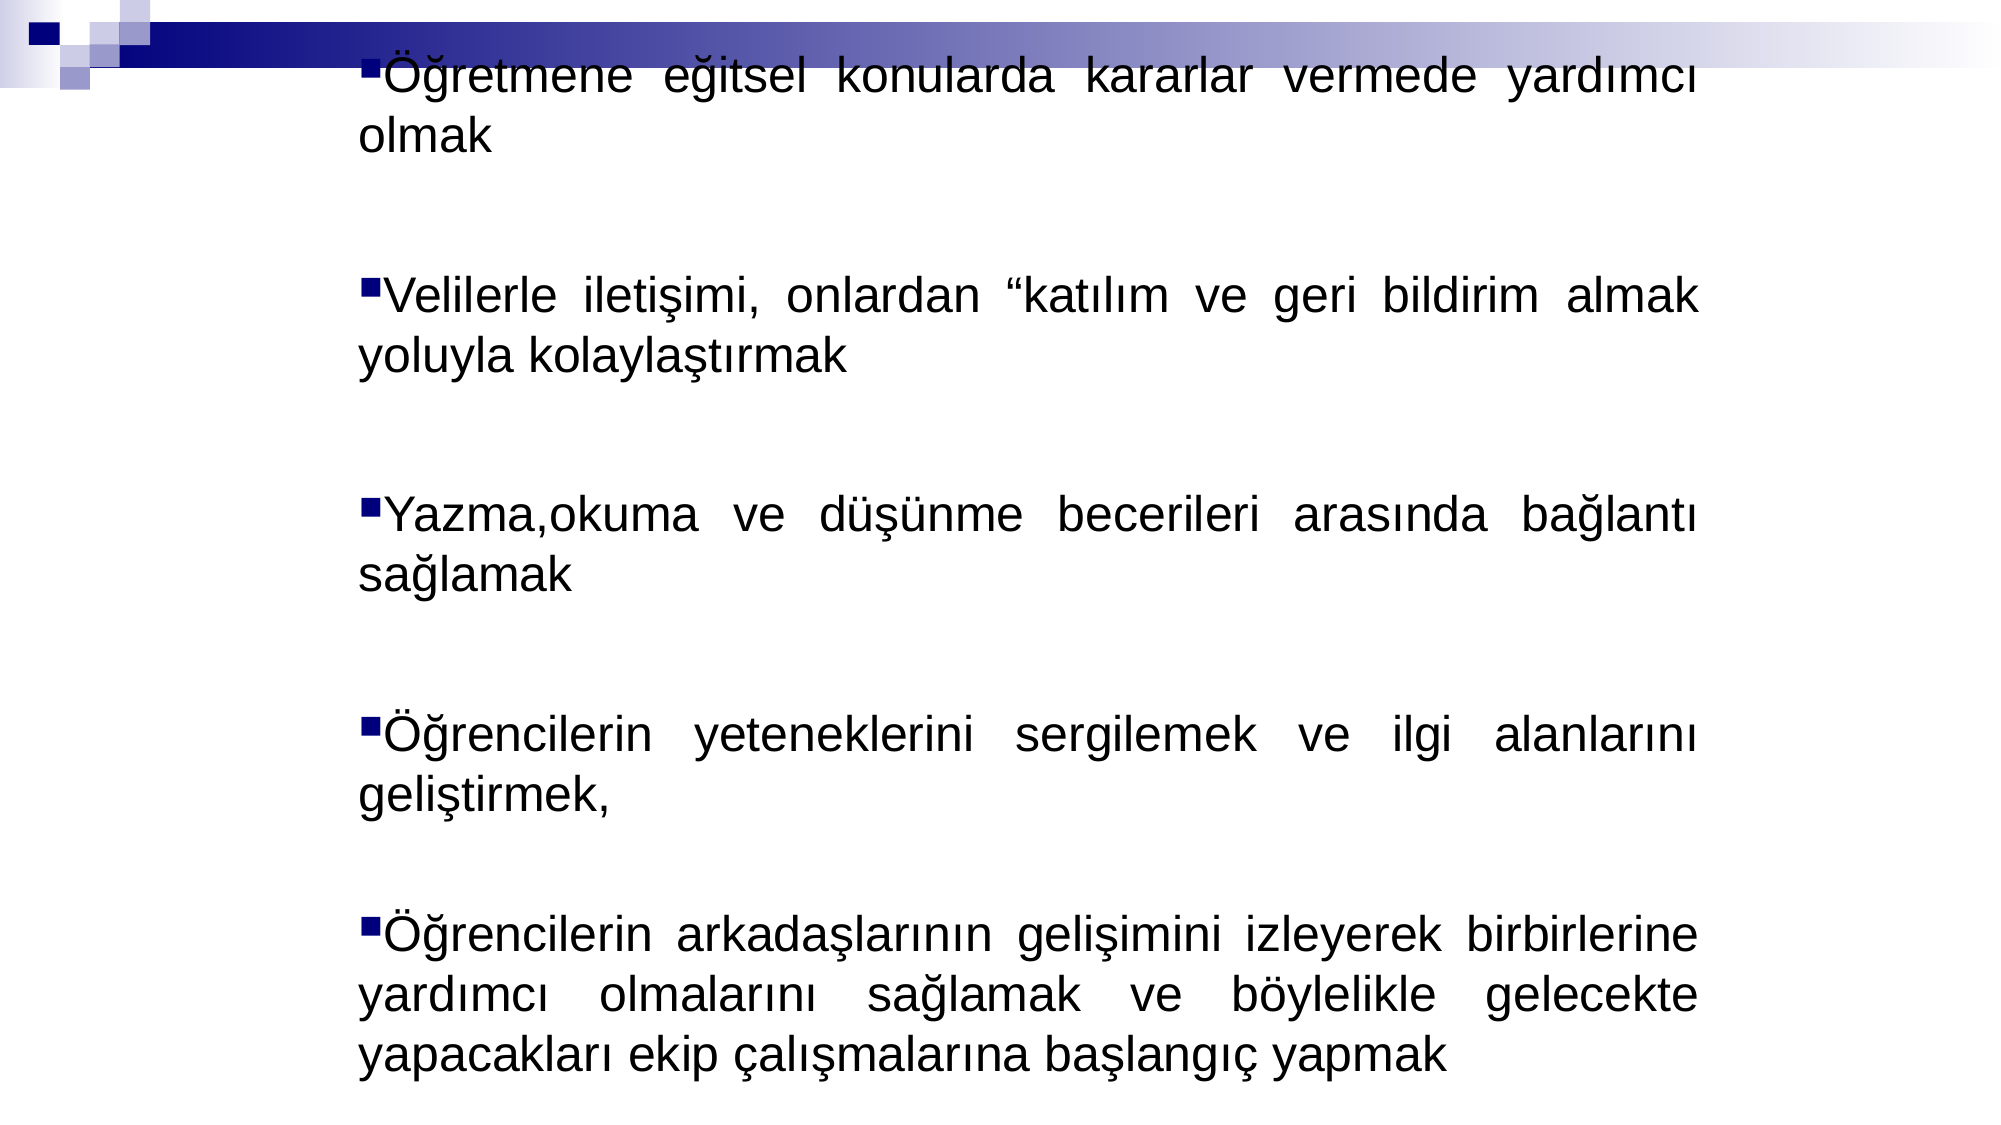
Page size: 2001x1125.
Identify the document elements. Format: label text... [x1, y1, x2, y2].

list Öğretmene eğitsel konularda kararlar vermede yardımcı olmak Velilerle iletişimi, onlardan “katılım ve geri bildirim almak yoluyla kolaylaştırmak Yazma,okuma ve düşünme becerileri arasında bağlantı sağlamak Öğrencilerin yeteneklerini sergilemek ve ilgi alanlarını geliştirmek, Öğrencilerin arkadaşlarının gelişimini izleyerek birbirlerine yardımcı olmalarını sağlamak ve böylelikle gelecekte yapacakları ekip çalışmalarına başlangıç yapmak [285, 35, 1715, 1067]
